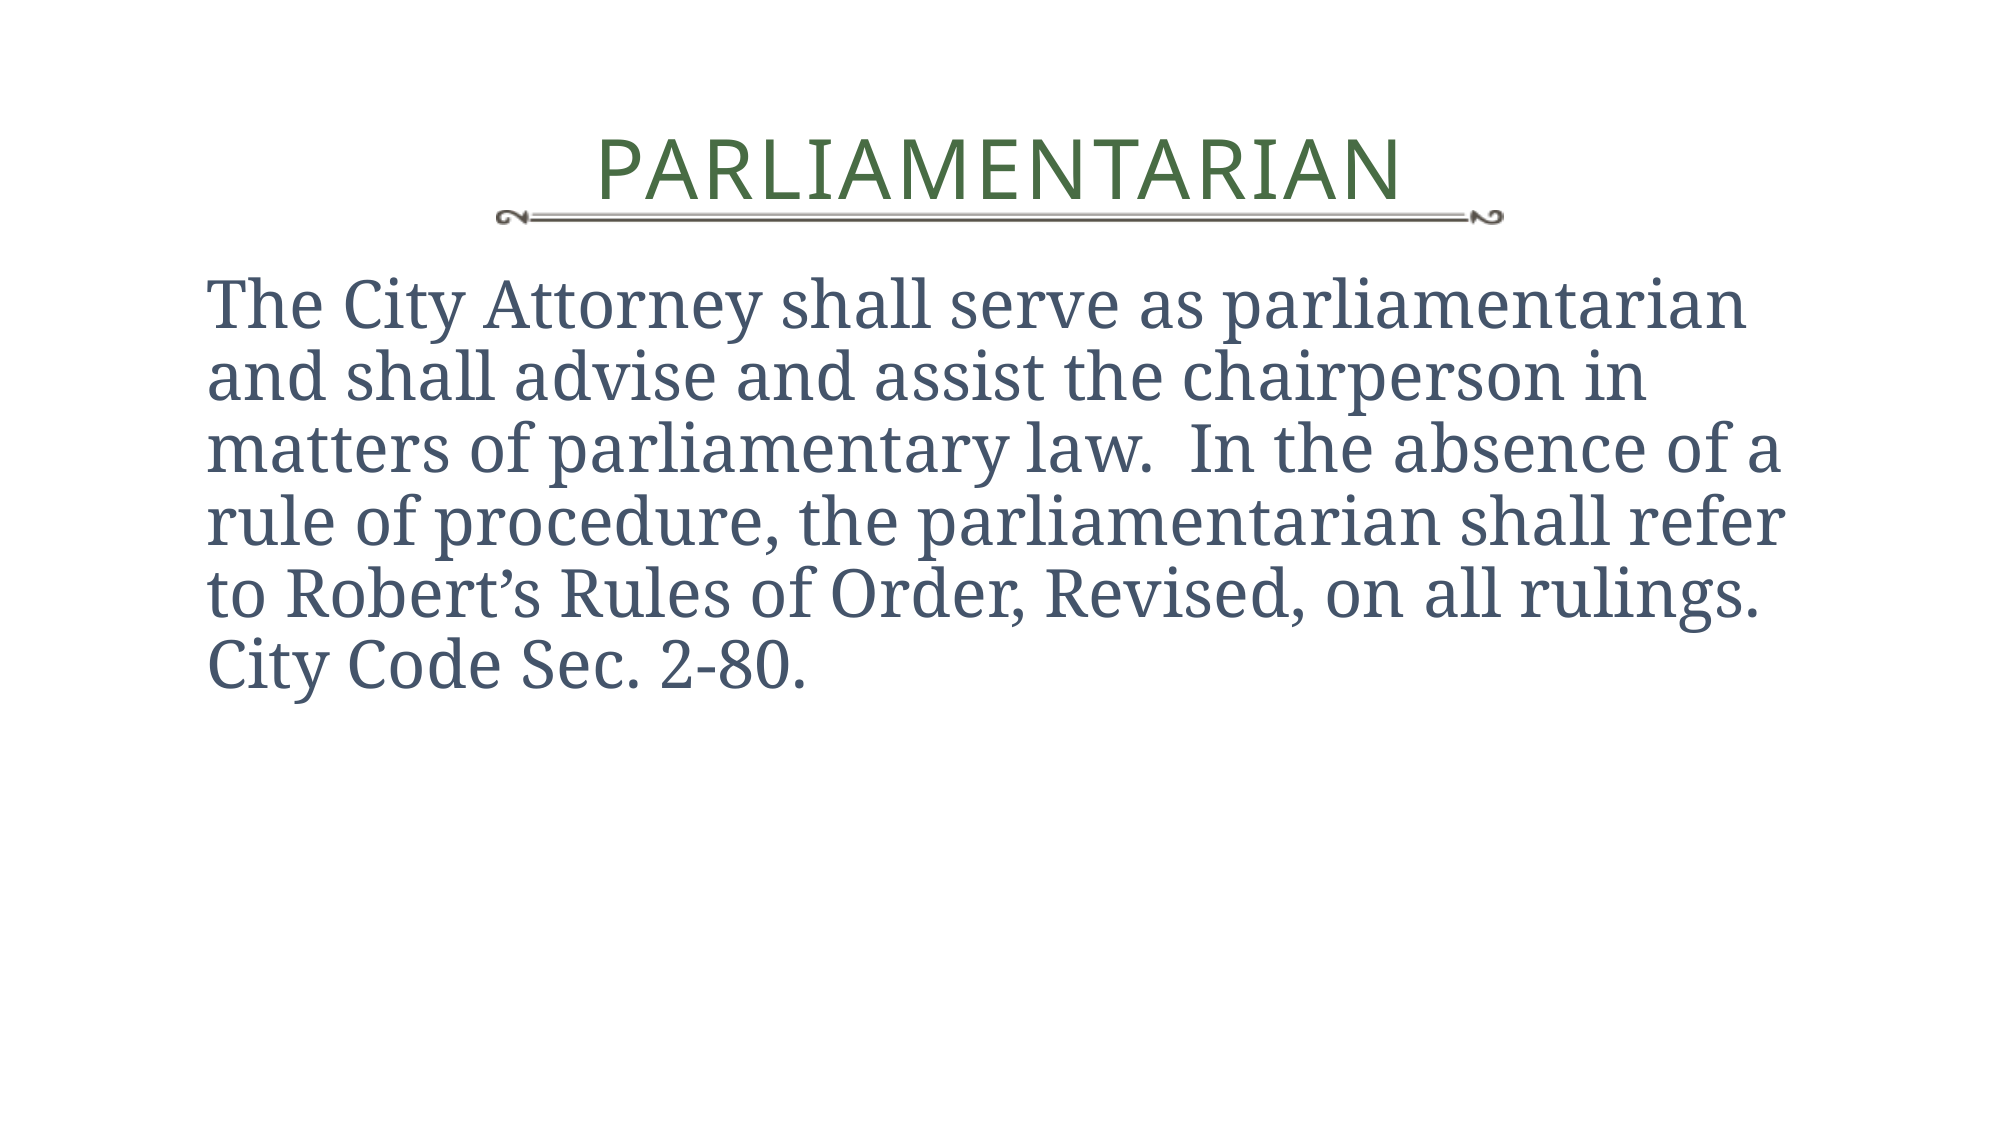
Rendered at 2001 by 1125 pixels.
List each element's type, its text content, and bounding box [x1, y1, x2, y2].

picture [496, 218, 1504, 225]
list The City Attorney shall serve as parliamentarian and shall advise and assist the chairperson in matters of parliamentary law. In the absence of a rule of procedure, the parliamentarian shall refer to Robert’s Rules of Order, Revised, on all rulings. City Code Sec. 2-80. [191, 263, 1809, 1046]
title Parliamentarian [195, 52, 1805, 218]
